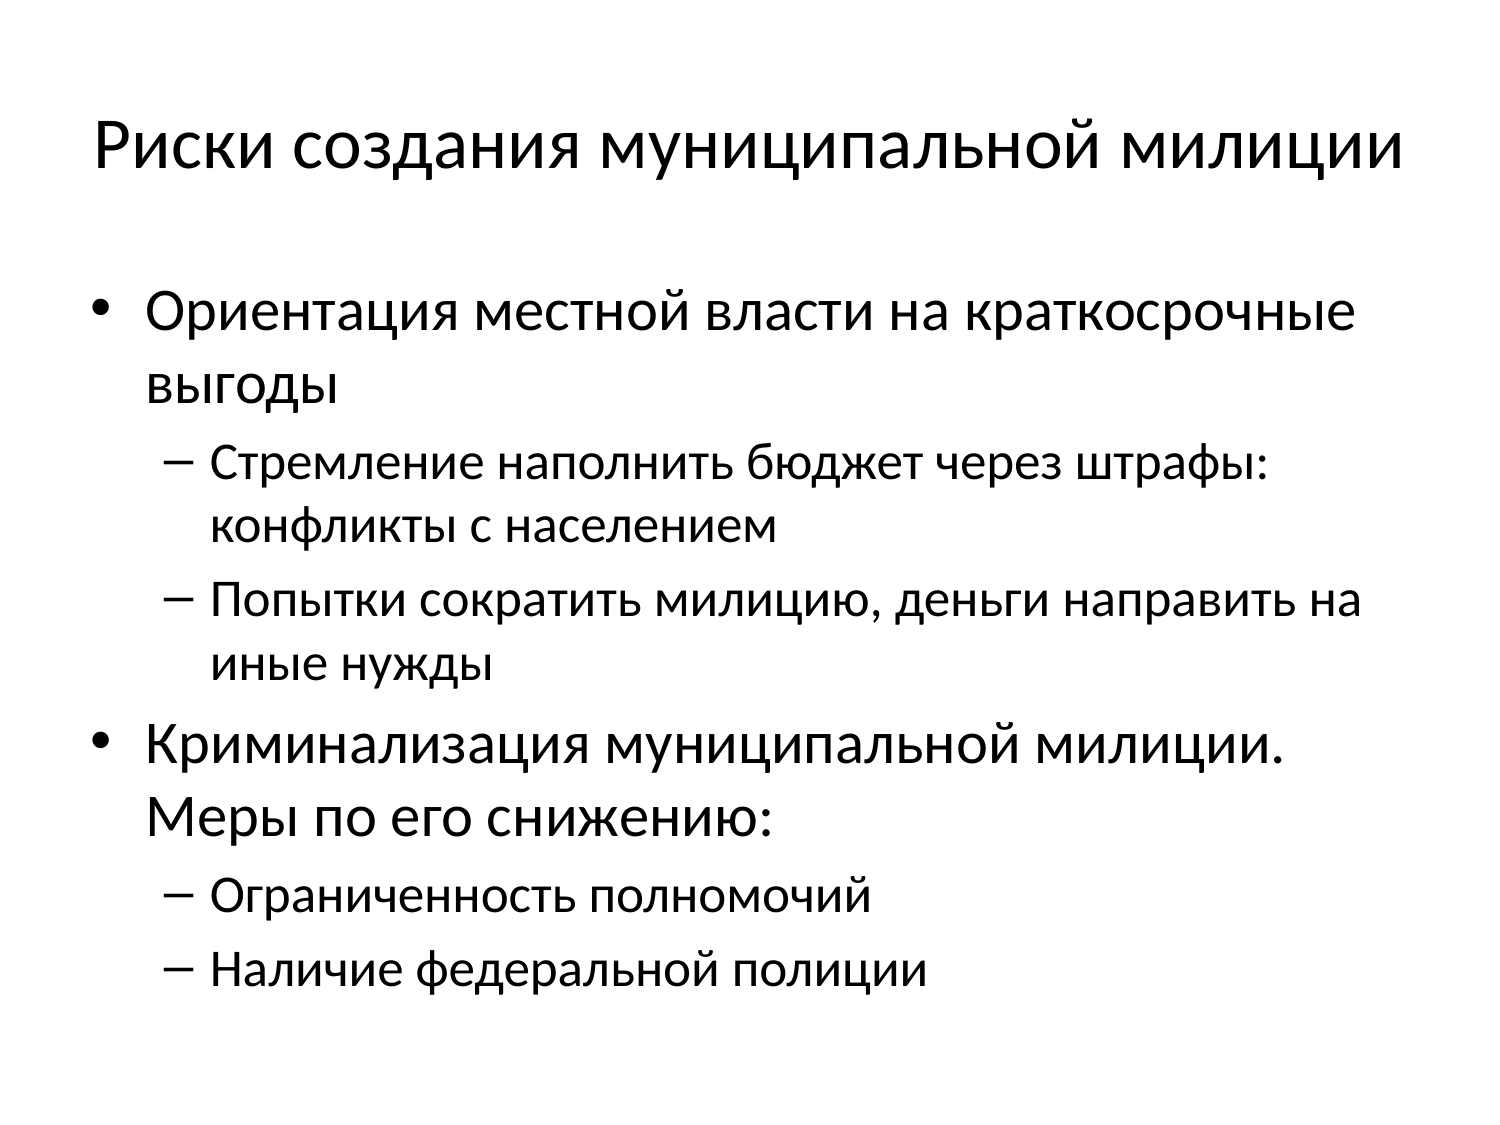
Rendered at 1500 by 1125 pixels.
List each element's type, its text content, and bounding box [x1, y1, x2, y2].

title Риски создания муниципальной милиции [75, 45, 1425, 233]
list Ориентация местной власти на краткосрочные выгоды Стремление наполнить бюджет через штрафы: конфликты с населением Попытки сократить милицию, деньги направить на иные нужды Криминализация муниципальной милиции. Меры по его снижению: Ограниченность полномочий Наличие федеральной полиции [75, 262, 1425, 1005]
